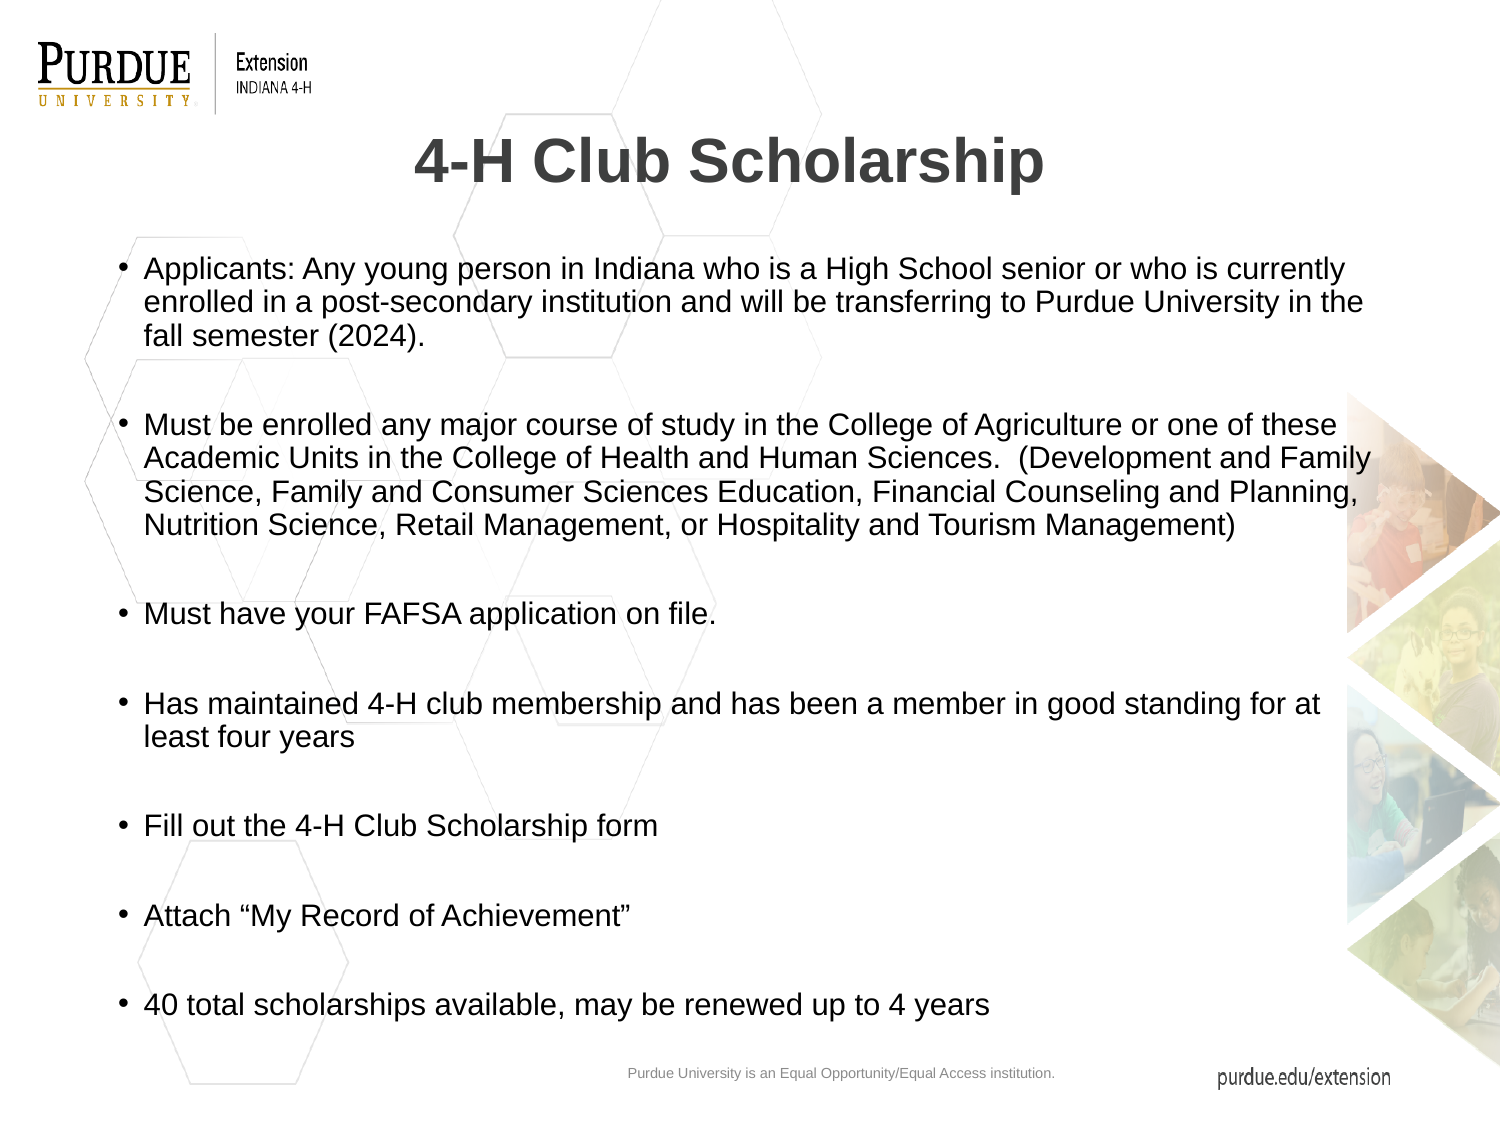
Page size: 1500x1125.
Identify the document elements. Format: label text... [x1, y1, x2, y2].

title 4-H Club Scholarship [83, 93, 1378, 232]
footer Purdue University is an Equal Opportunity/Equal Access institution. [496, 1042, 1186, 1103]
list Applicants: Any young person in Indiana who is a High School senior or who is currently enrolled in a post-secondary institution and will be transferring to Purdue University in the fall semester (2024). Must be enrolled any major course of study in the College of Agriculture or one of these Academic Units in the College of Health and Human Sciences. (Development and Family Science, Family and Consumer Sciences Education, Financial Counseling and Planning, Nutrition Science, Retail Management, or Hospitality and Tourism Management) Must have your FAFSA application on file. Has maintained 4-H club membership and has been a member in good standing for at least four years Fill out the 4-H Club Scholarship form Attach “My Record of Achievement” 40 total scholarships available, may be renewed up to 4 years [103, 244, 1397, 1059]
picture [0, 0, 1500, 1125]
